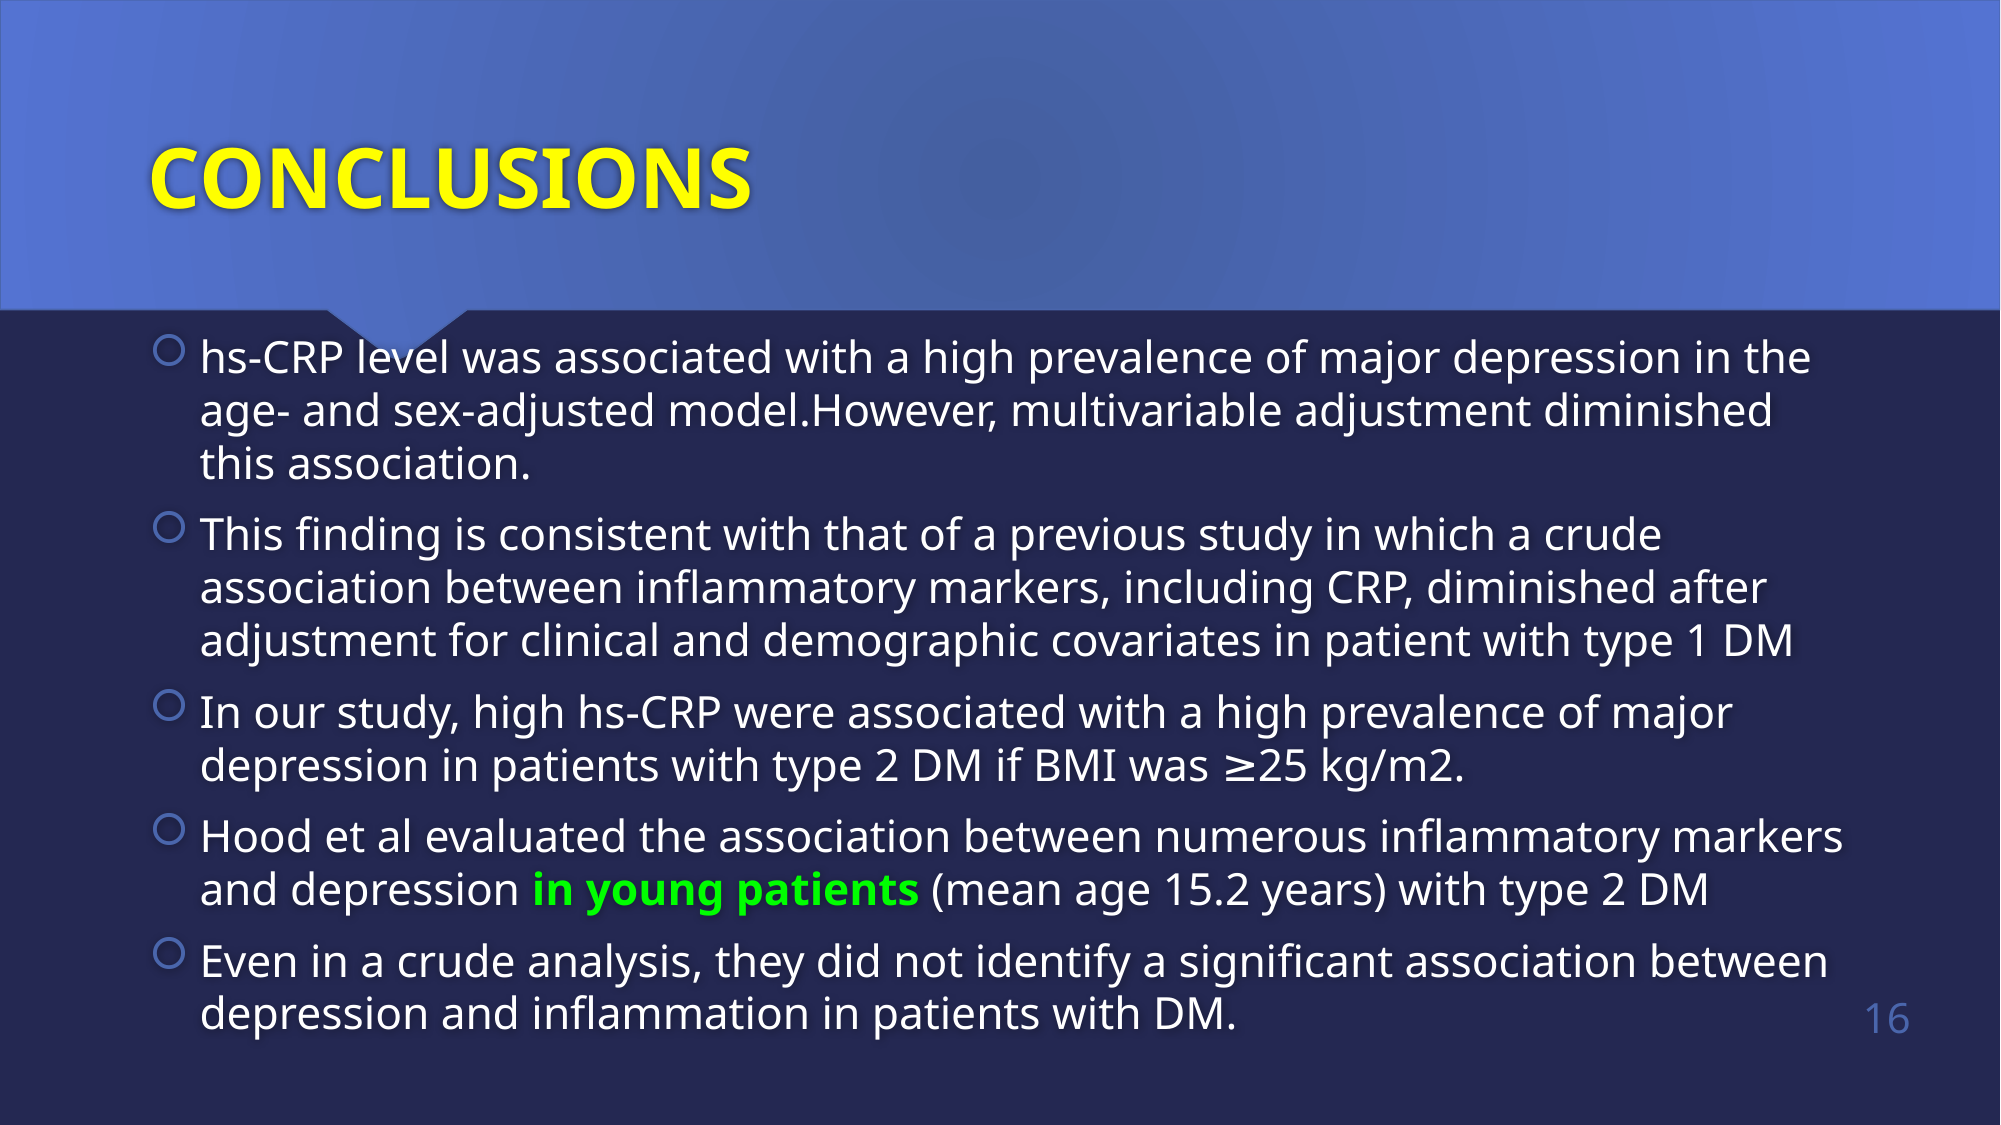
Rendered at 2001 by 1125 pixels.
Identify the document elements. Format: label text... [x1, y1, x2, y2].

title CONCLUSIONS [132, 73, 1868, 233]
list hs-CRP level was associated with a high prevalence of major depression in the age- and sex-adjusted model.However, multivariable adjustment diminished this association. This finding is consistent with that of a previous study in which a crude association between inflammatory markers, including CRP, diminished after adjustment for clinical and demographic covariates in patient with type 1 DM In our study, high hs-CRP were associated with a high prevalence of major depression in patients with type 2 DM if BMI was ≥25 kg/m2. Hood et al evaluated the association between numerous inflammatory markers and depression in young patients (mean age 15.2 years) with type 2 DM Even in a crude analysis, they did not identify a significant association between depression and inflammation in patients with DM. [134, 291, 1866, 1077]
slide_number 16 [1751, 970, 1926, 1051]
